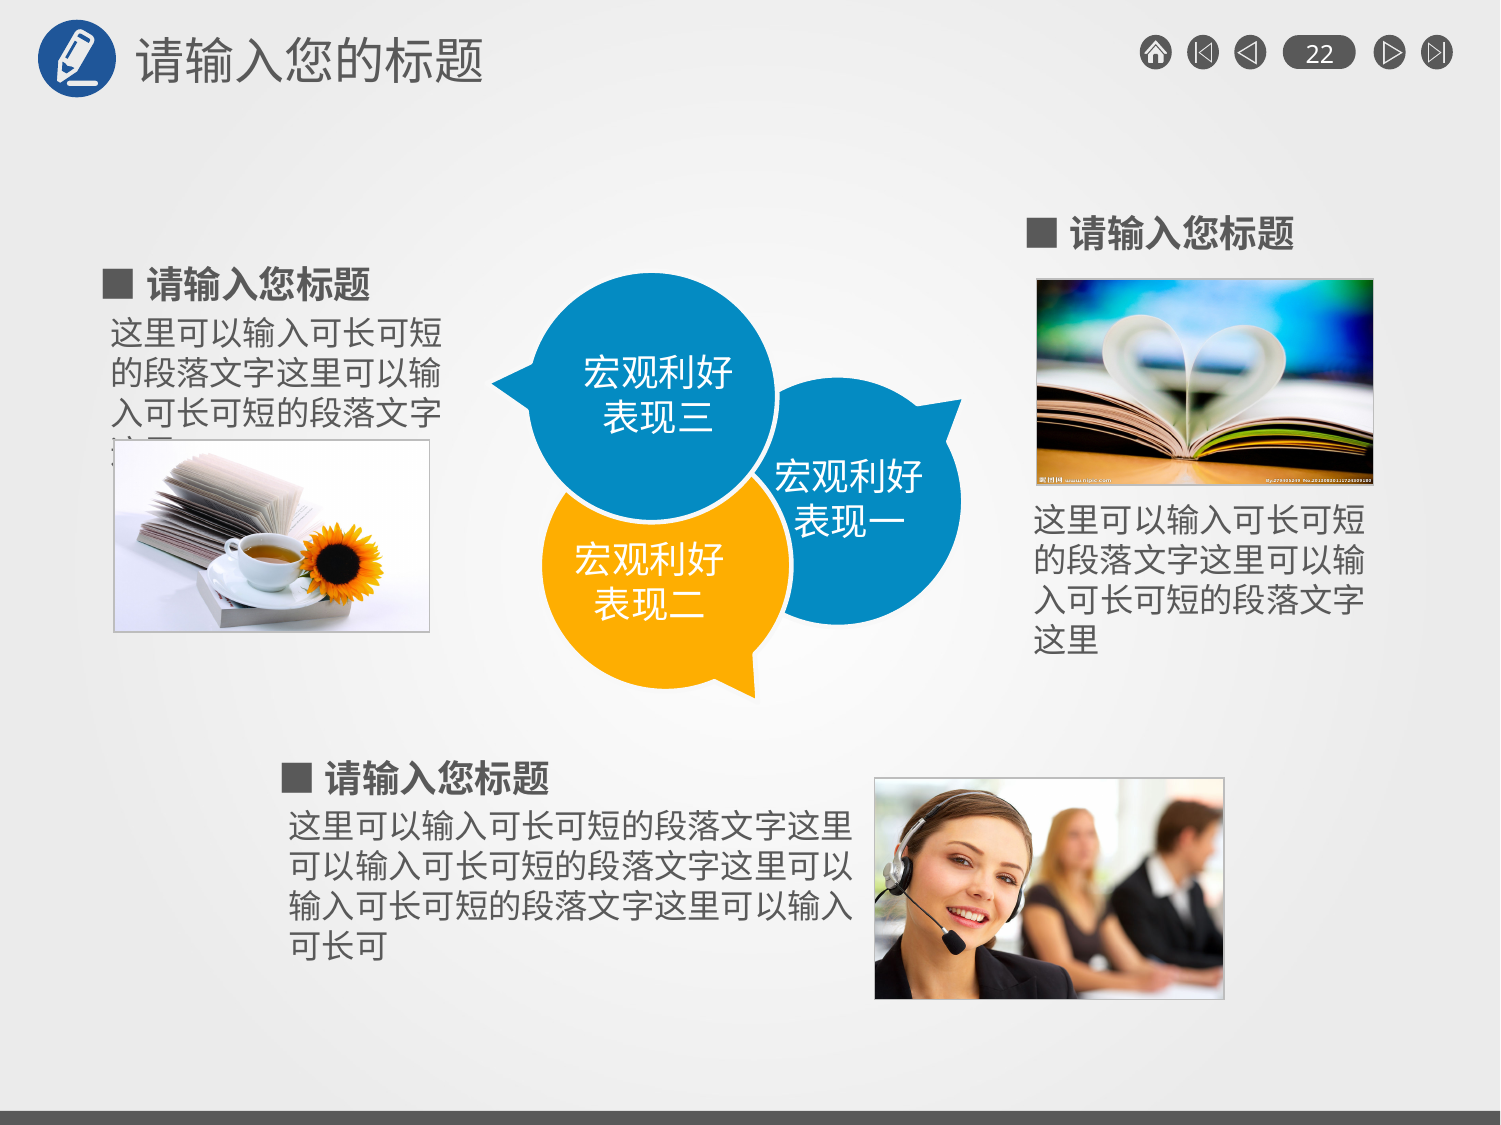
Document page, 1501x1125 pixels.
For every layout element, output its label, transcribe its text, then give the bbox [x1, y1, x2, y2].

text_box 这里可以输入可长可短的段落文字这里可以输入可长可短的段落文字这里可以输入可长可短的段落文字这里可以输入可长可 [273, 798, 874, 973]
text_box 请输入您的标题 [120, 21, 500, 97]
text_box [539, 473, 792, 703]
text_box ■请输入您标题 [1008, 202, 1310, 262]
text_box [38, 19, 116, 98]
text_box [769, 375, 966, 628]
text_box [491, 270, 778, 523]
picture [0, 0, 1501, 1110]
text_box [113, 440, 430, 633]
text_box 宏观利好 表现二 [554, 526, 745, 637]
text_box [874, 778, 1224, 1000]
text_box 宏观利好 表现三 [563, 339, 755, 449]
text_box [1036, 278, 1374, 485]
text_box ■请输入您标题 [84, 254, 386, 314]
text_box 这里可以输入可长可短的段落文字这里可以输入可长可短的段落文字这里 [1018, 491, 1400, 667]
text_box ■请输入您标题 [263, 747, 565, 808]
text_box 宏观利好 表现一 [754, 443, 945, 553]
text_box 这里可以输入可长可短的段落文字这里可以输入可长可短的段落文字这里 [95, 304, 491, 479]
